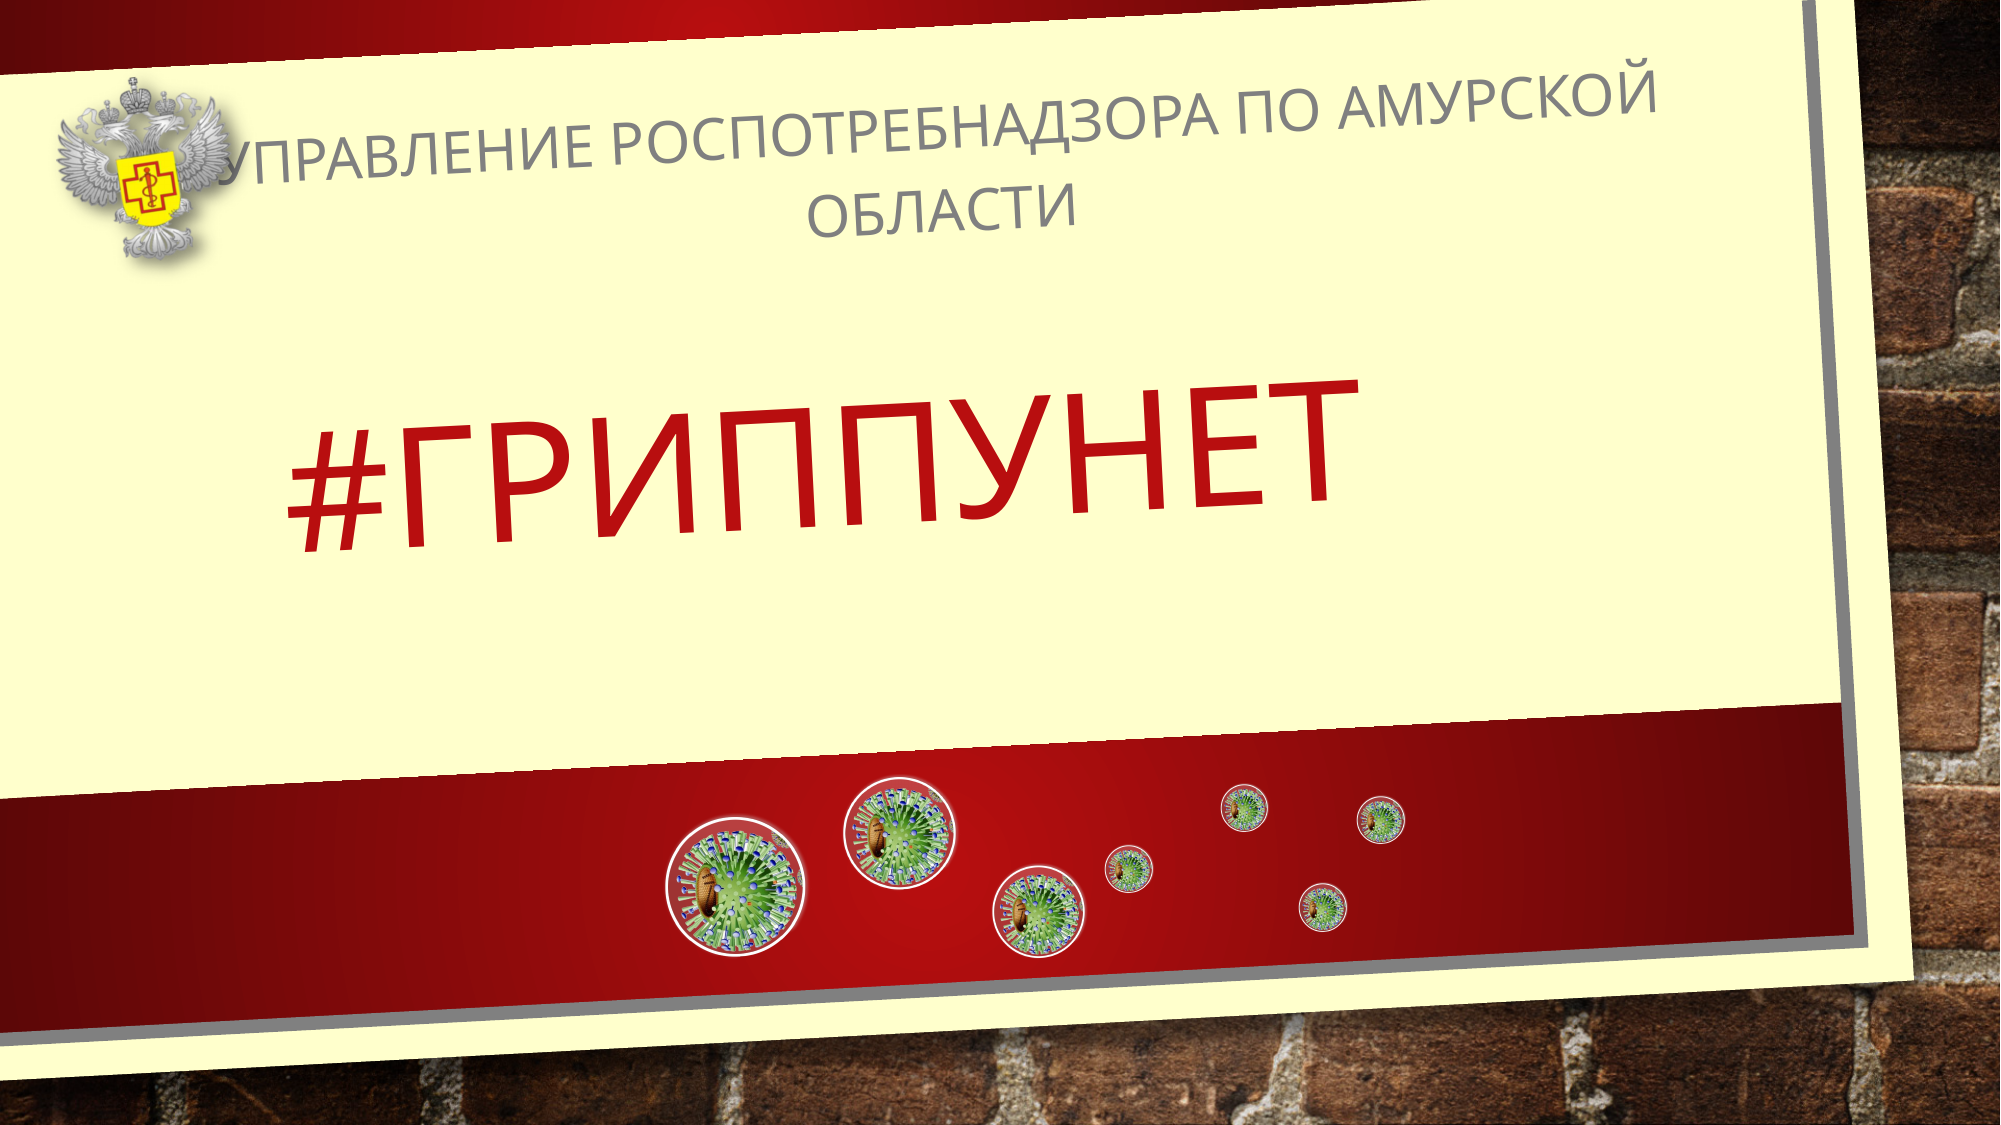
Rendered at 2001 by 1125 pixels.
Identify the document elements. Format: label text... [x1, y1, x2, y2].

picture [1218, 783, 1270, 834]
picture [1355, 795, 1407, 845]
picture [0, 0, 2000, 1125]
picture [660, 813, 812, 960]
picture [1297, 882, 1349, 933]
picture [28, 44, 283, 307]
picture [988, 863, 1089, 960]
picture [839, 774, 961, 892]
title #ГРИППУНЕТ [142, 117, 1758, 604]
subtitle Управление роспотребнадзора по амурской области [268, 26, 1739, 194]
picture [1103, 844, 1155, 895]
